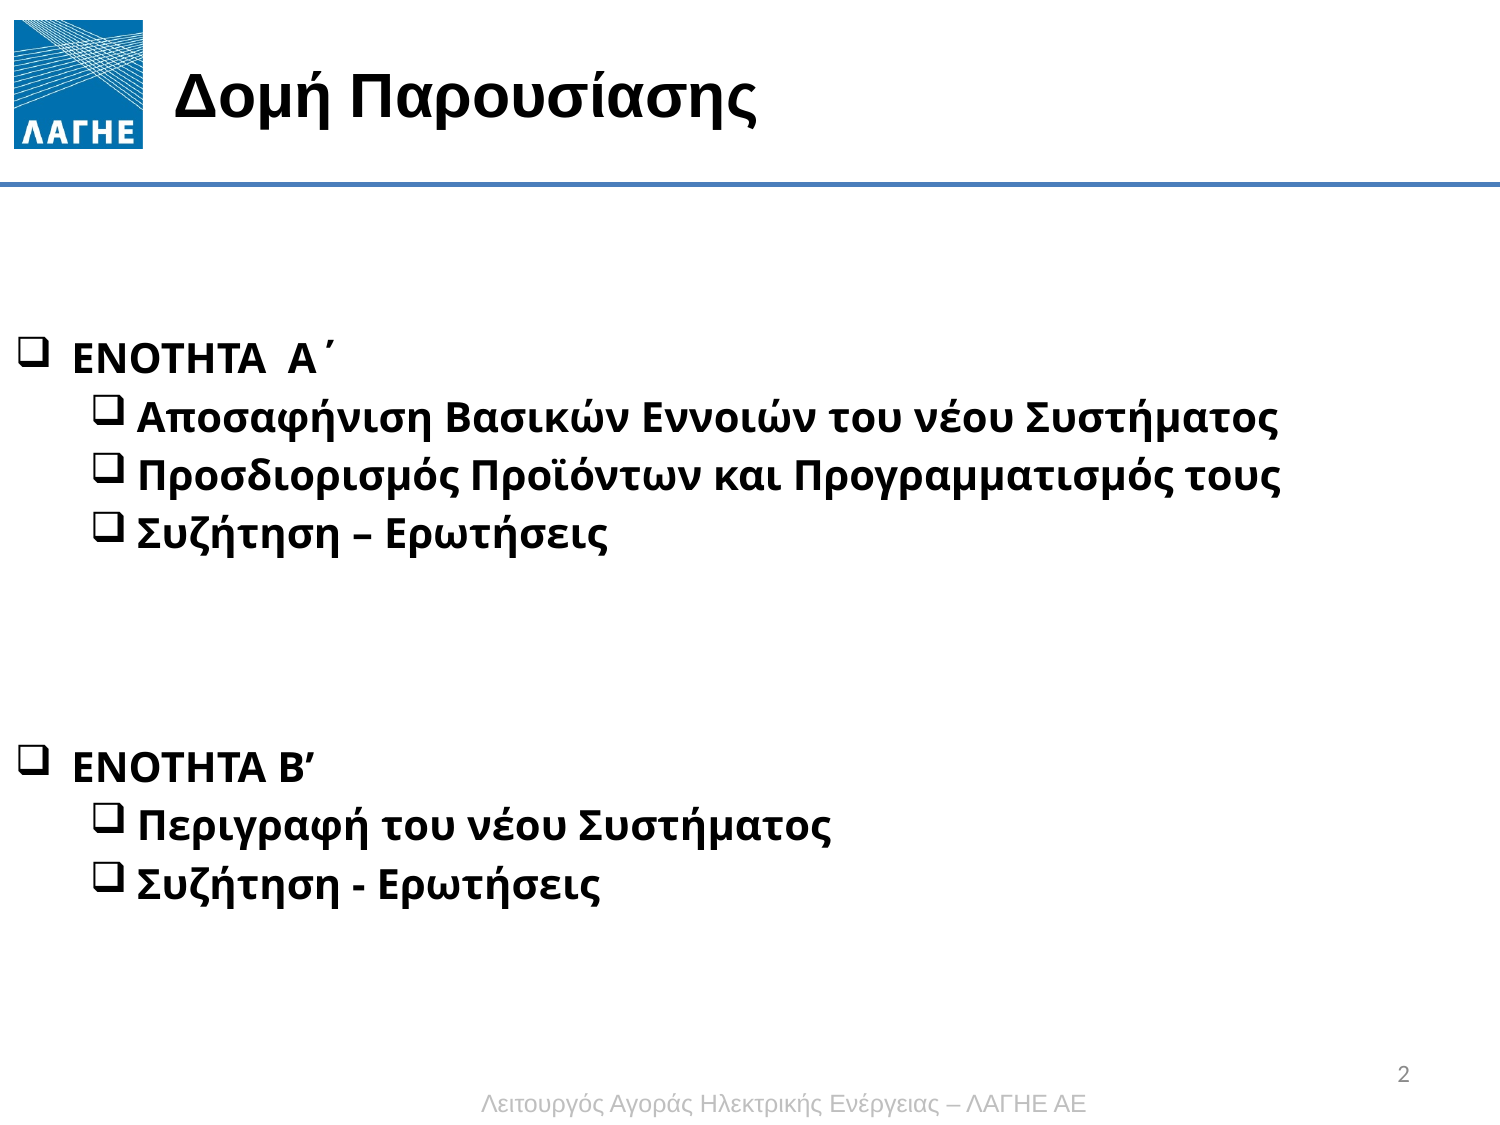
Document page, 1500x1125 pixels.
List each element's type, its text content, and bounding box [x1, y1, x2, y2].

title Δομή Παρουσίασης [158, 0, 1500, 182]
list ΕΝΟΤΗΤΑ Α΄ Αποσαφήνιση Βασικών Εννοιών του νέου Συστήματος Προσδιορισμός Προϊόντων και Προγραμματισμός τους Συζήτηση – Ερωτήσεις ΕΝΟΤΗΤΑ Β’ Περιγραφή του νέου Συστήματος Συζήτηση - Ερωτήσεις [0, 206, 1500, 1037]
picture [13, 20, 144, 150]
picture [13, 98, 22, 103]
picture [13, 82, 21, 89]
picture [18, 92, 29, 97]
text_box Λειτουργός Αγοράς Ηλεκτρικής Ενέργειας – ΛΑΓΗΕ ΑΕ [412, 1080, 1157, 1125]
slide_number 2 [1074, 1042, 1425, 1103]
